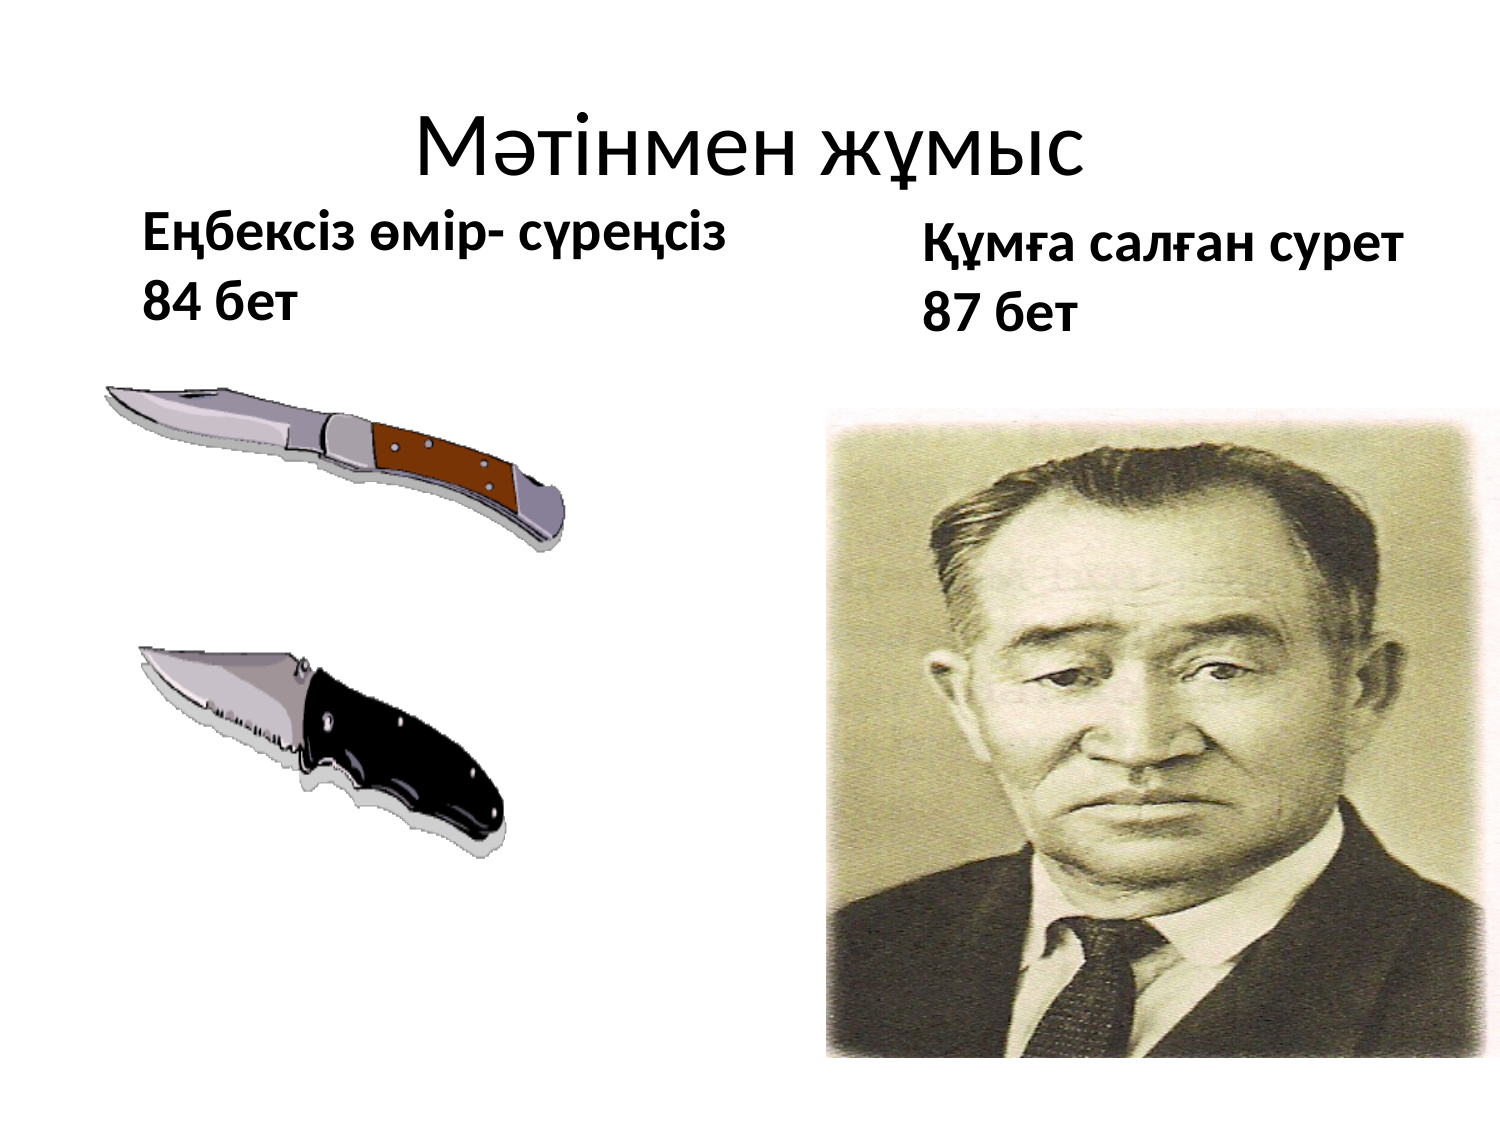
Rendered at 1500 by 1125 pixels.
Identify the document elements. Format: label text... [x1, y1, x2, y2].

title Мәтінмен жұмыс [75, 45, 1425, 233]
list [100, 385, 570, 555]
text_box Құмға салған сурет 87 бет [907, 196, 1420, 351]
picture [826, 408, 1500, 1058]
picture [135, 644, 510, 861]
text_box Еңбексіз өмір- сүреңсіз 84 бет [128, 184, 743, 340]
